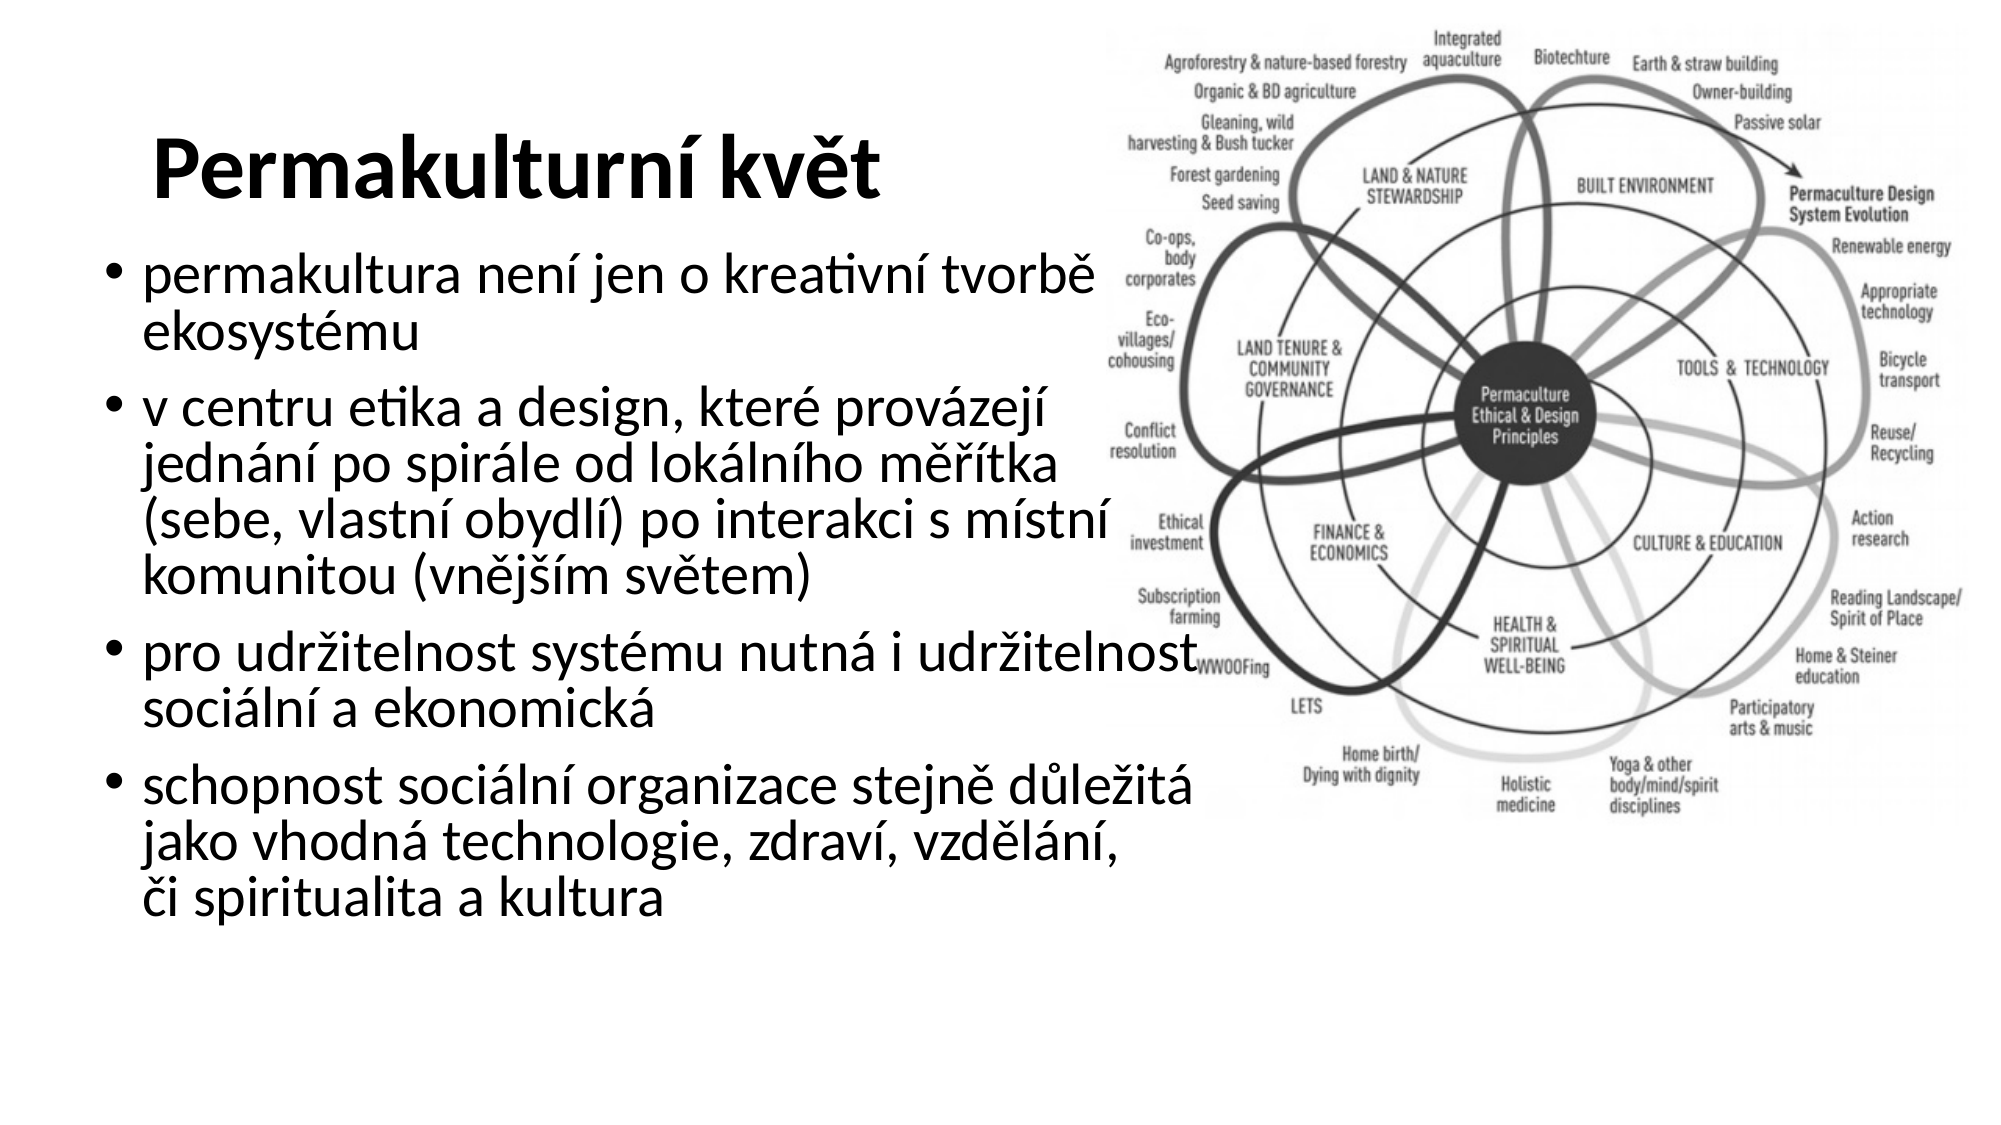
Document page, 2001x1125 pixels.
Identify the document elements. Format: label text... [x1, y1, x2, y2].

picture [1106, 0, 1969, 833]
title Permakulturní květ [137, 59, 1100, 241]
list permakultura není jen o kreativní tvorbě ekosystému v centru etika a design, které provázejí jednání po spirále od lokálního měřítka (sebe, vlastní obydlí) po interakci s místní komunitou (vnějším světem) pro udržitelnost systému nutná i udržitelnost sociální a ekonomická schopnost sociální organizace stejně důležitá jako vhodná technologie, zdraví, vzdělání, či spiritualita a kultura [89, 241, 1840, 1012]
